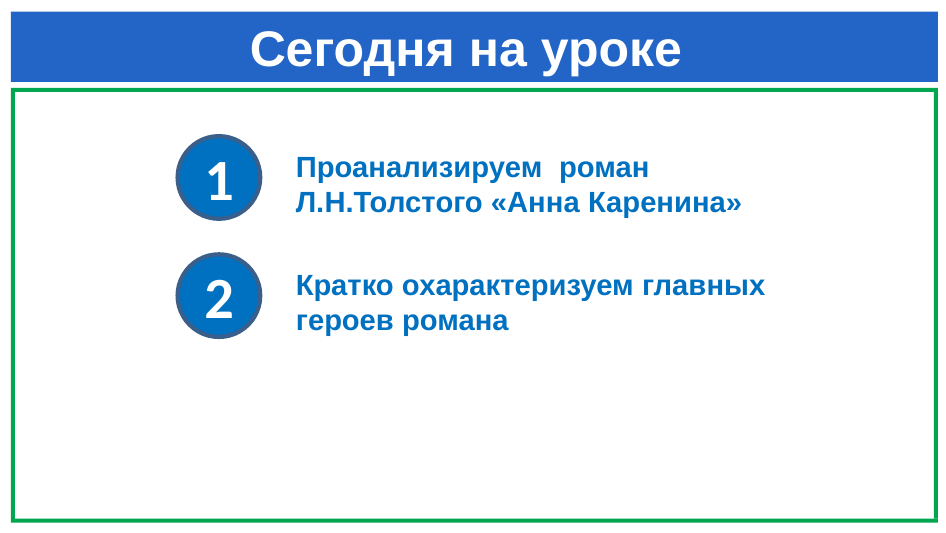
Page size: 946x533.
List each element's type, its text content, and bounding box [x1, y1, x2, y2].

list Проанализируем роман Л.Н.Толстого «Анна Каренина» [295, 148, 781, 219]
title Сегодня на уроке [49, 16, 897, 78]
text_box 1 [175, 134, 263, 221]
text_box Кратко охарактеризуем главных героев романа [295, 266, 781, 337]
text_box 2 [175, 252, 263, 340]
